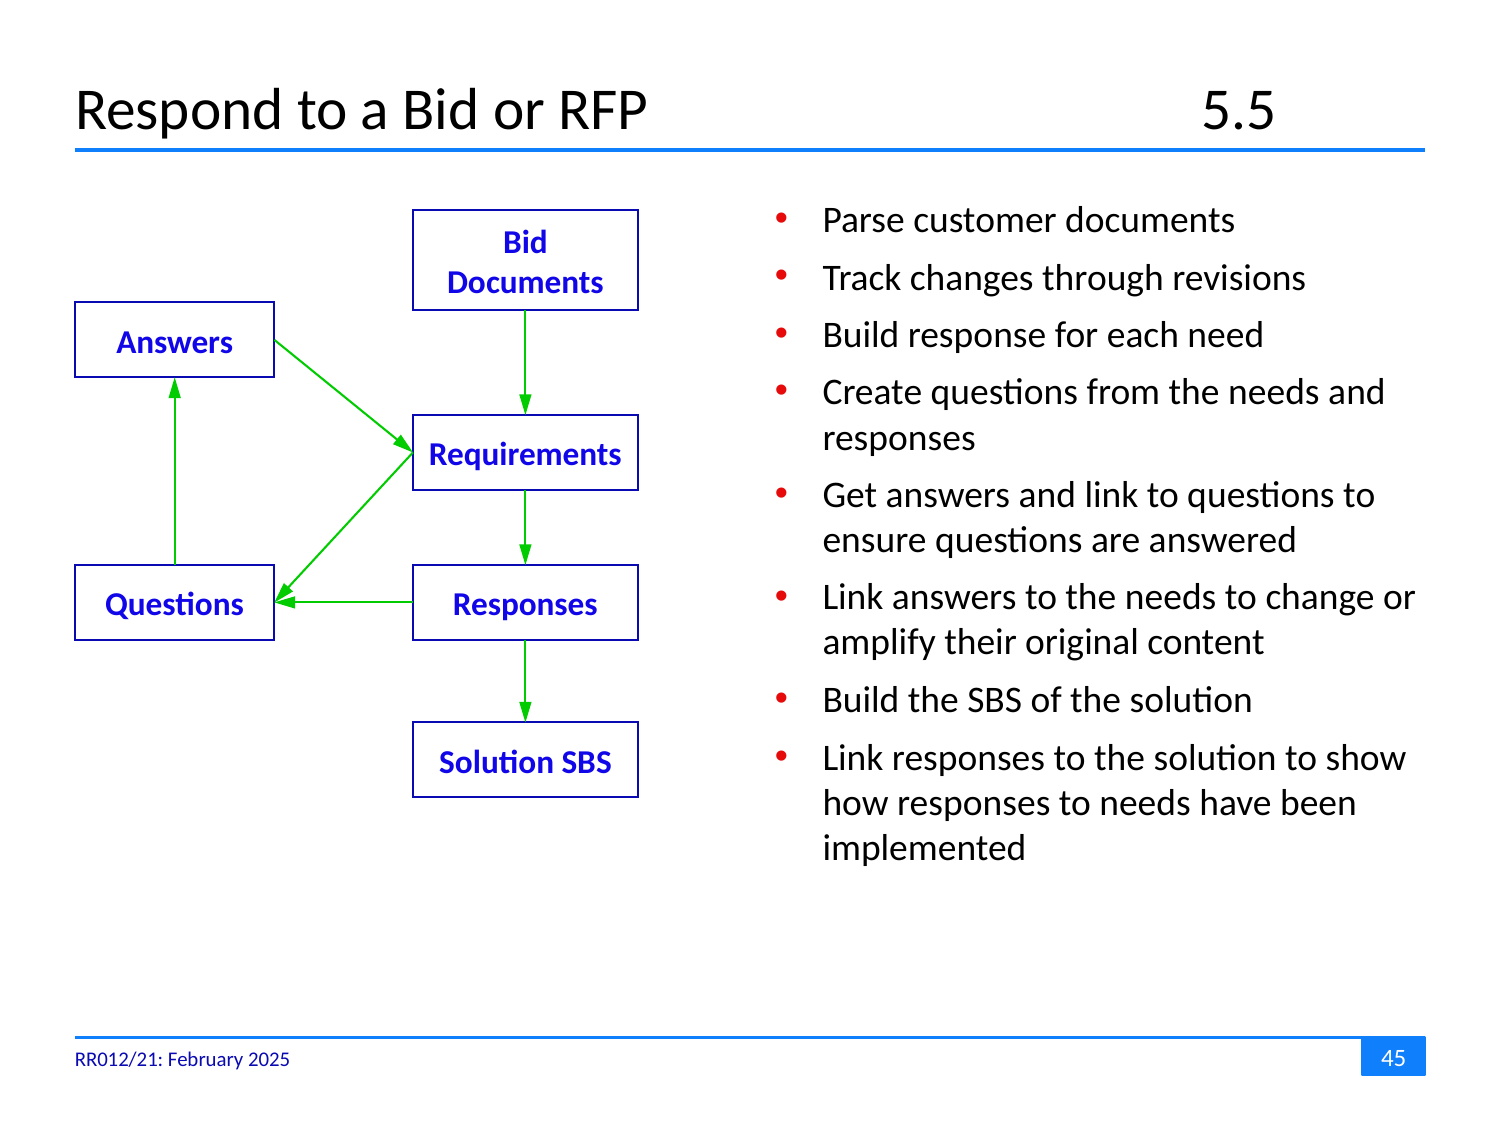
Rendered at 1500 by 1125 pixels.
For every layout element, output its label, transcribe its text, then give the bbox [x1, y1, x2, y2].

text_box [74, 209, 639, 798]
title Respond to a Bid or RFP 5.5 [75, 62, 1425, 150]
text_box Parse customer documents Track changes through revisions Build response for each need Create questions from the needs and responses Get answers and link to questions to ensure questions are answered Link answers to the needs to change or amplify their original content Build the SBS of the solution Link responses to the solution to show how responses to needs have been implemented [774, 187, 1425, 925]
